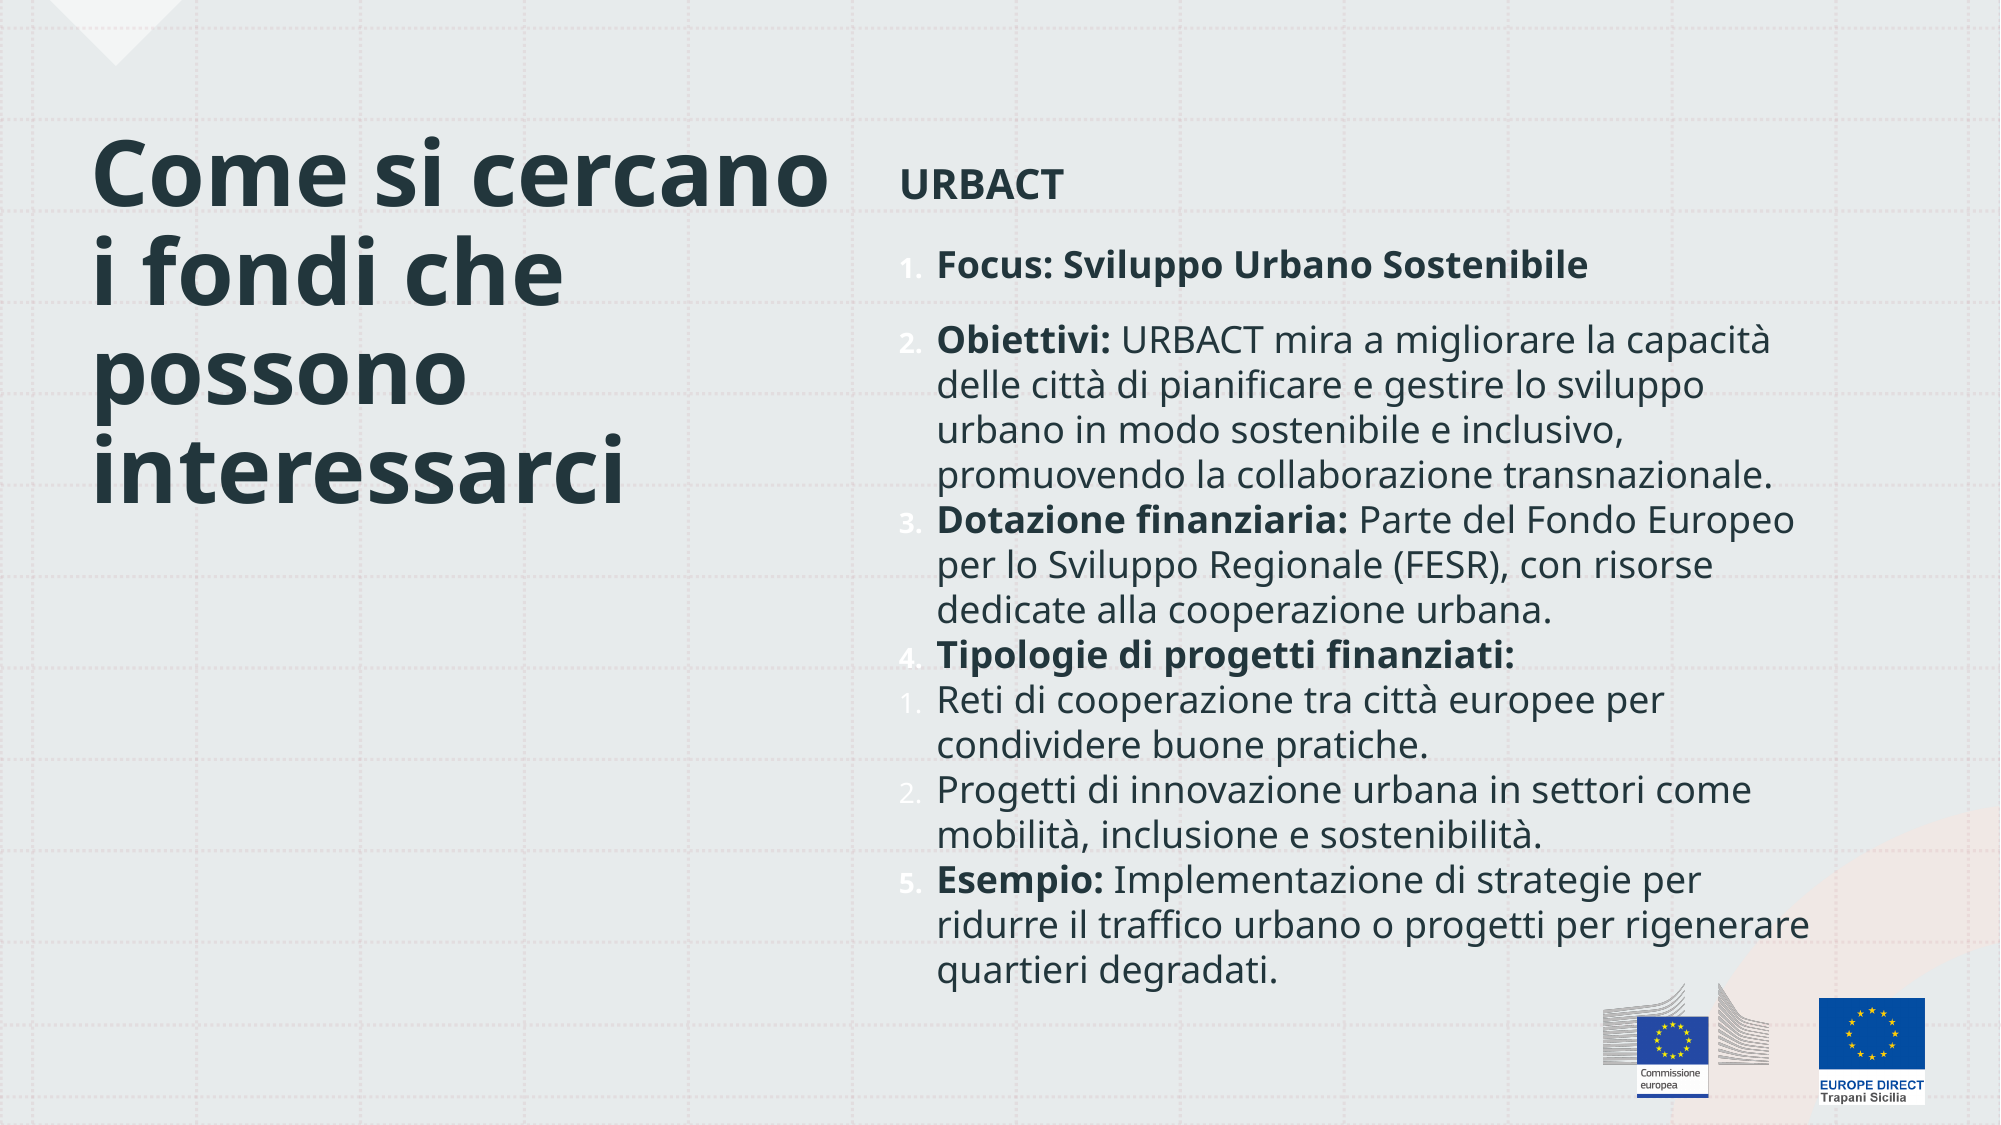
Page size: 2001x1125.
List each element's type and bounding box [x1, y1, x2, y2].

picture [1818, 998, 1925, 1105]
text_box [0, 0, 2000, 1125]
picture [1603, 983, 1769, 1098]
